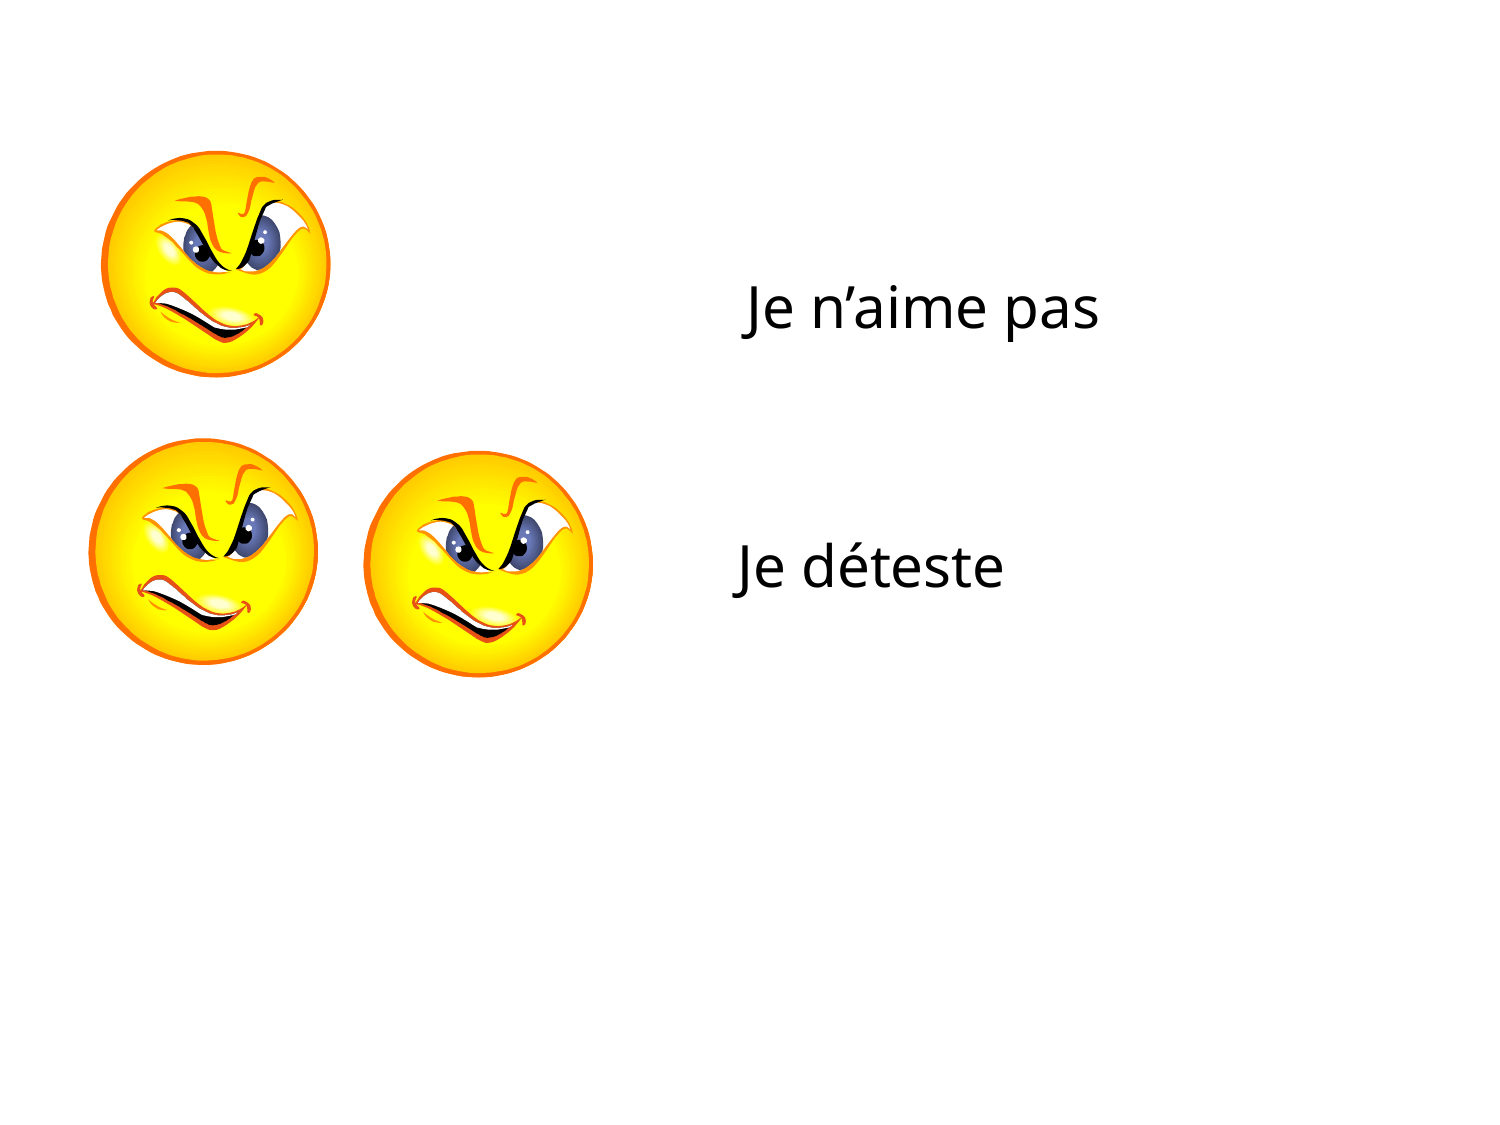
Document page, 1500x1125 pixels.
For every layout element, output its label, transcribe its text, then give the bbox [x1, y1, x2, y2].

picture [87, 437, 319, 666]
text_box Je déteste [722, 521, 1021, 607]
list Je n’aime pas [75, 262, 1425, 1005]
picture [362, 449, 594, 679]
picture [99, 149, 332, 379]
